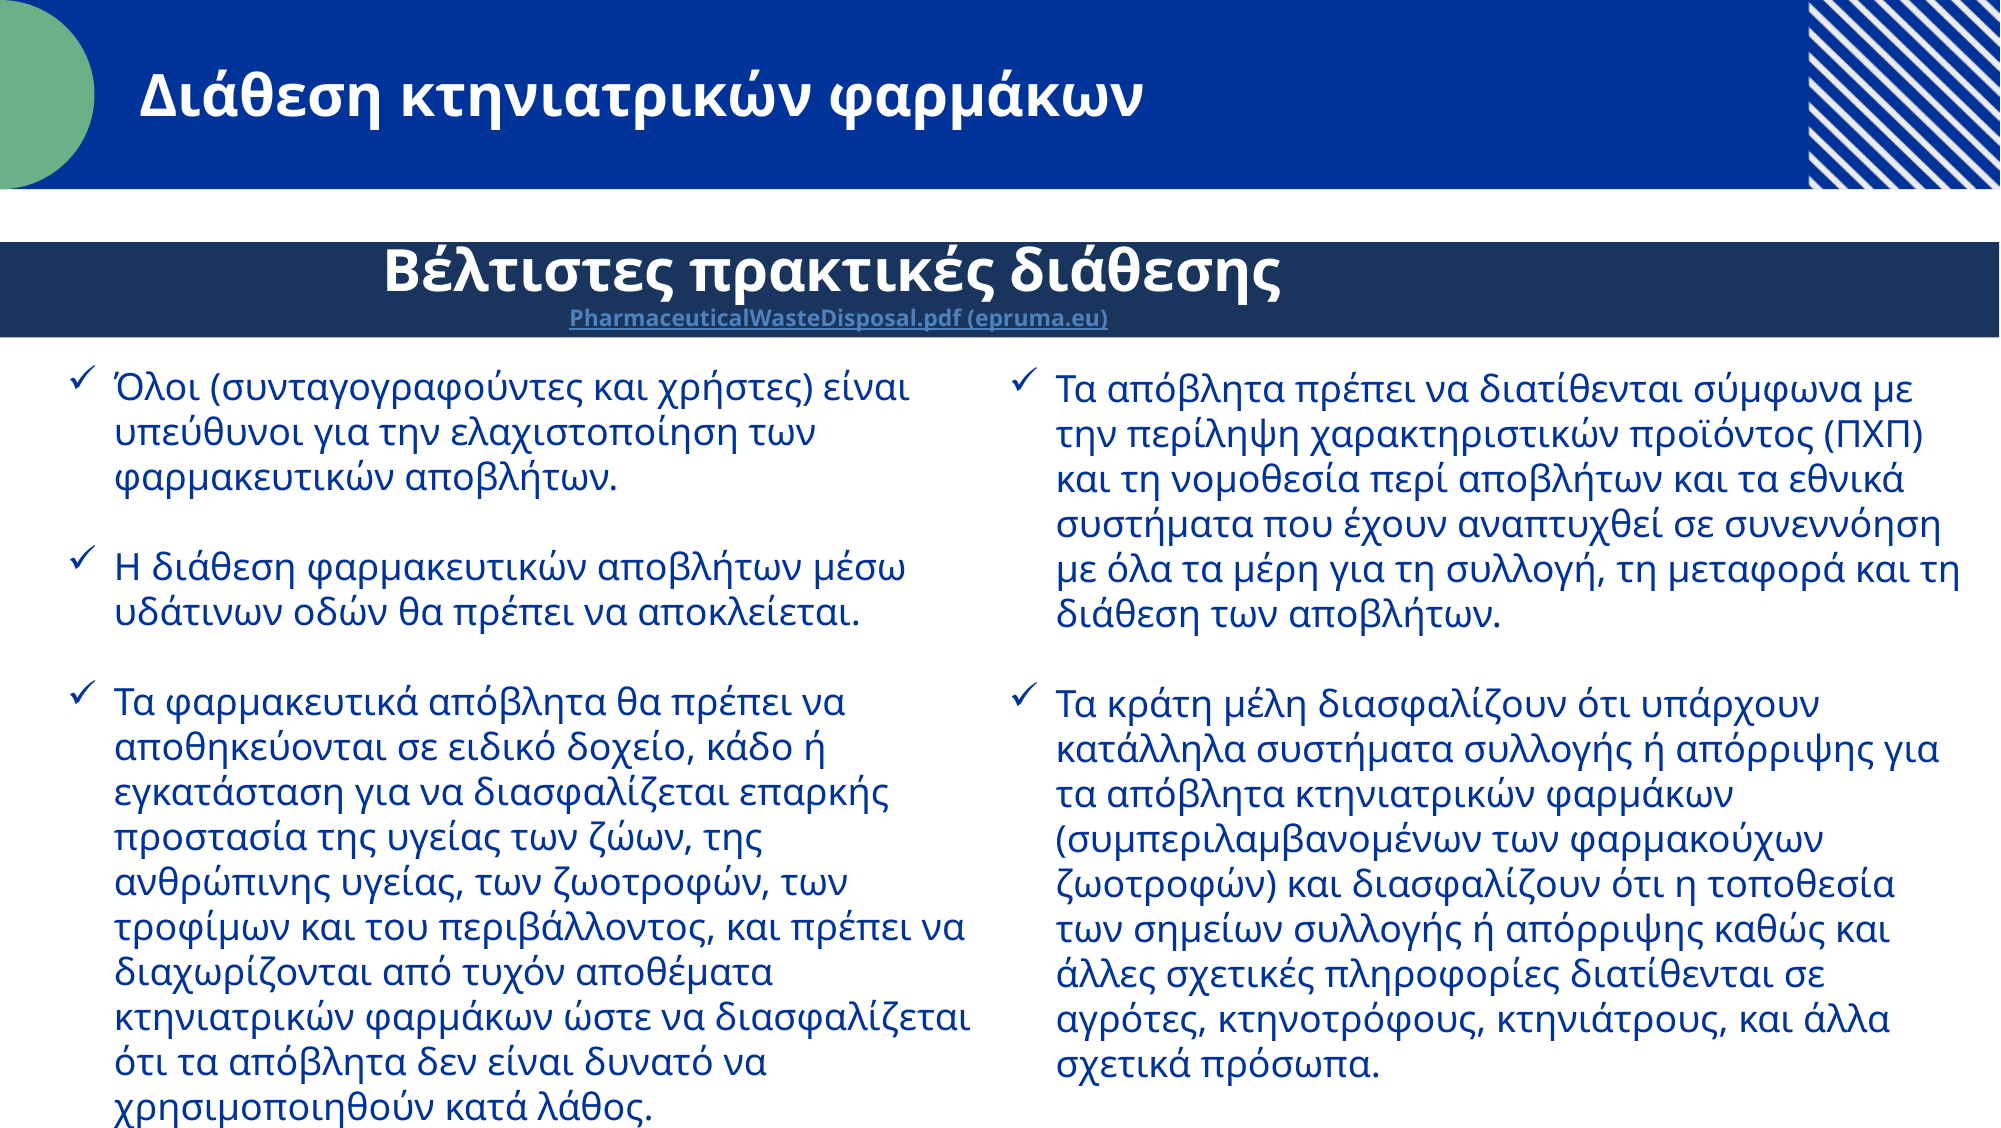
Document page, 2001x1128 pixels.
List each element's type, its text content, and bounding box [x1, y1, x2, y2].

text_box Τα απόβλητα πρέπει να διατίθενται σύμφωνα με την περίληψη χαρακτηριστικών προϊόντος (ΠΧΠ) και τη νομοθεσία περί αποβλήτων και τα εθνικά συστήματα που έχουν αναπτυχθεί σε συνεννόηση με όλα τα μέρη για τη συλλογή, τη μεταφορά και τη διάθεση των αποβλήτων. Τα κράτη μέλη διασφαλίζουν ότι υπάρχουν κατάλληλα συστήματα συλλογής ή απόρριψης για τα απόβλητα κτηνιατρικών φαρμάκων (συμπεριλαμβανομένων των φαρμακούχων ζωοτροφών) και διασφαλίζουν ότι η τοποθεσία των σημείων συλλογής ή απόρριψης καθώς και άλλες σχετικές πληροφορίες διατίθενται σε αγρότες, κτηνοτρόφους, κτηνιάτρους, και άλλα σχετικά πρόσωπα. [993, 358, 1983, 1128]
picture [1808, 0, 2000, 190]
text_box Όλοι (συνταγογραφούντες και χρήστες) είναι υπεύθυνοι για την ελαχιστοποίηση των φαρμακευτικών αποβλήτων. Η διάθεση φαρμακευτικών αποβλήτων μέσω υδάτινων οδών θα πρέπει να αποκλείεται. Τα φαρμακευτικά απόβλητα θα πρέπει να αποθηκεύονται σε ειδικό δοχείο, κάδο ή εγκατάσταση για να διασφαλίζεται επαρκής προστασία της υγείας των ζώων, της ανθρώπινης υγείας, των ζωοτροφών, των τροφίμων και του περιβάλλοντος, και πρέπει να διαχωρίζονται από τυχόν αποθέματα κτηνιατρικών φαρμάκων ώστε να διασφαλίζεται ότι τα απόβλητα δεν είναι δυνατό να χρησιμοποιηθούν κατά λάθος. [52, 355, 1003, 1128]
list Διάθεση κτηνιατρικών φαρμάκων [125, 51, 1713, 130]
text_box [0, 240, 367, 340]
text_box Βέλτιστες πρακτικές διάθεσης PharmaceuticalWasteDisposal.pdf (epruma.eu) [367, 226, 1311, 343]
text_box [1311, 240, 2000, 340]
